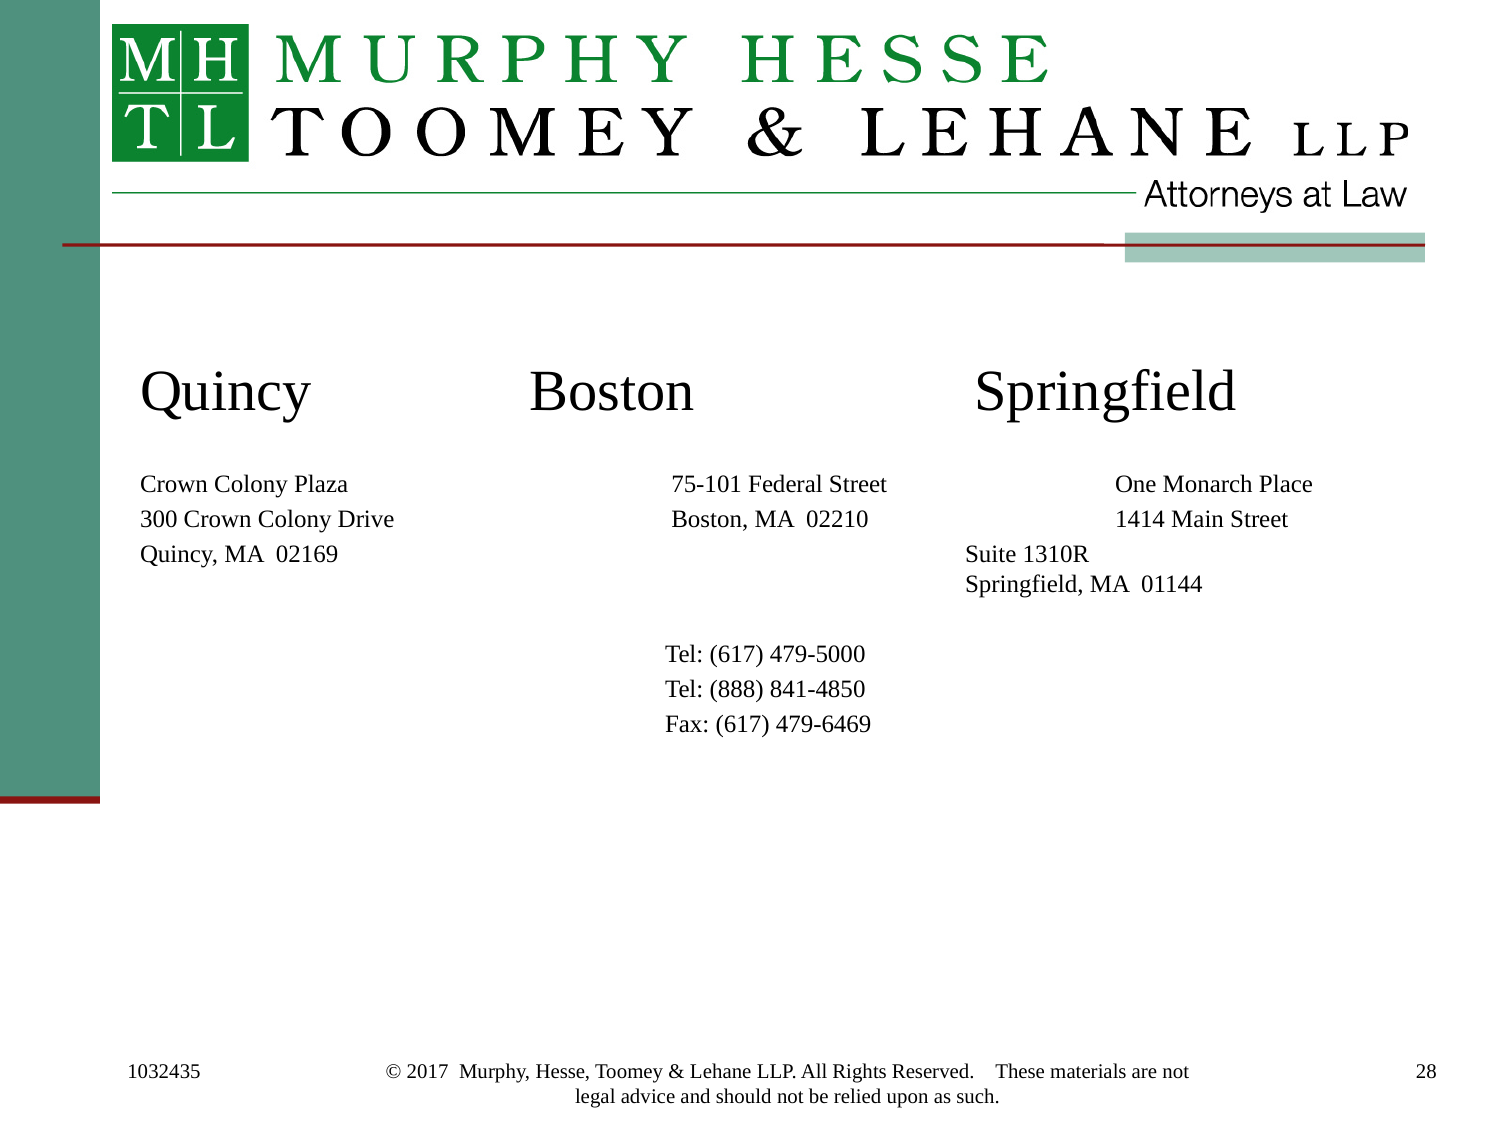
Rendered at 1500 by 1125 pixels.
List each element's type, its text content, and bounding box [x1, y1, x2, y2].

picture [112, 24, 1409, 213]
slide_number 28 [1276, 1050, 1452, 1088]
list Quincy Boston Springfield Crown Colony Plaza 75-101 Federal Street One Monarch Place 300 Crown Colony Drive Boston, MA 02210 1414 Main Street Quincy, MA 02169 Suite 1310R Springfield, MA 01144 Tel: (617) 479-5000 Tel: (888) 841-4850 Fax: (617) 479-6469 [124, 262, 1451, 1006]
footer © 2017 Murphy, Hesse, Toomey & Lehane LLP. All Rights Reserved. These materials are not legal advice and should not be relied upon as such. [425, 1050, 1225, 1088]
slide_number 1032435 [112, 1050, 425, 1100]
